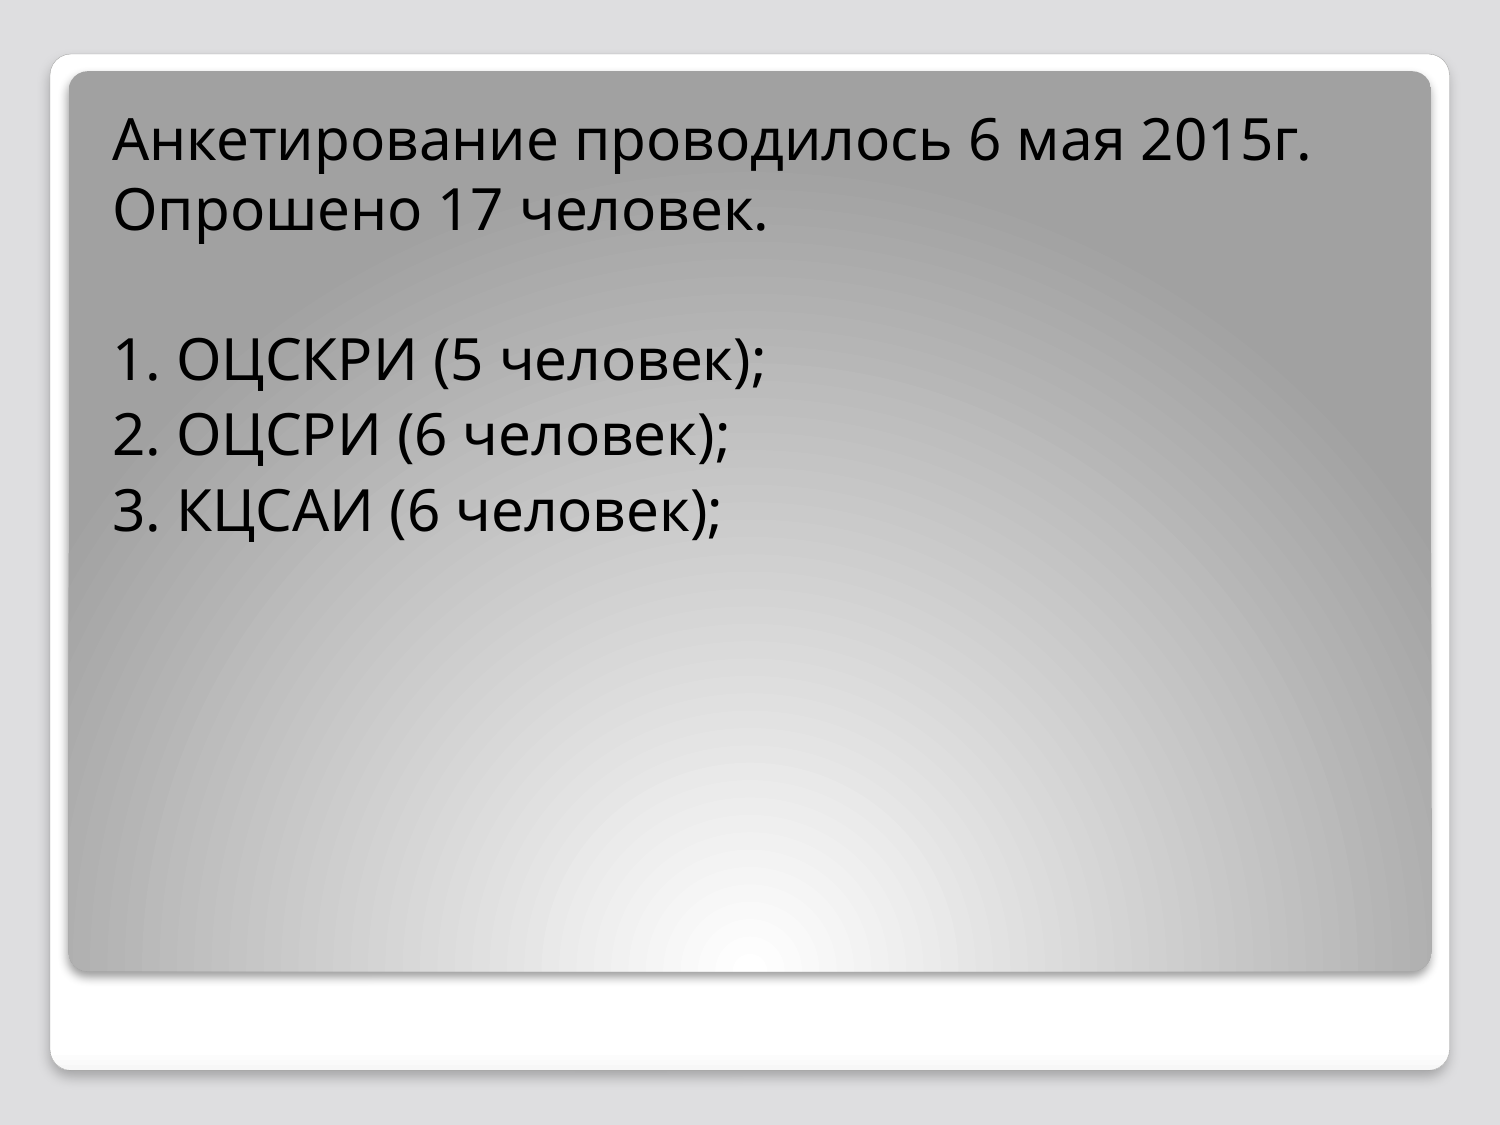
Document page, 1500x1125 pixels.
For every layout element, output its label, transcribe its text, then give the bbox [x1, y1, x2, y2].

list Анкетирование проводилось 6 мая 2015г. Опрошено 17 человек. 1. ОЦСКРИ (5 человек); 2. ОЦСРИ (6 человек); 3. КЦСАИ (6 человек); [82, 86, 1425, 774]
